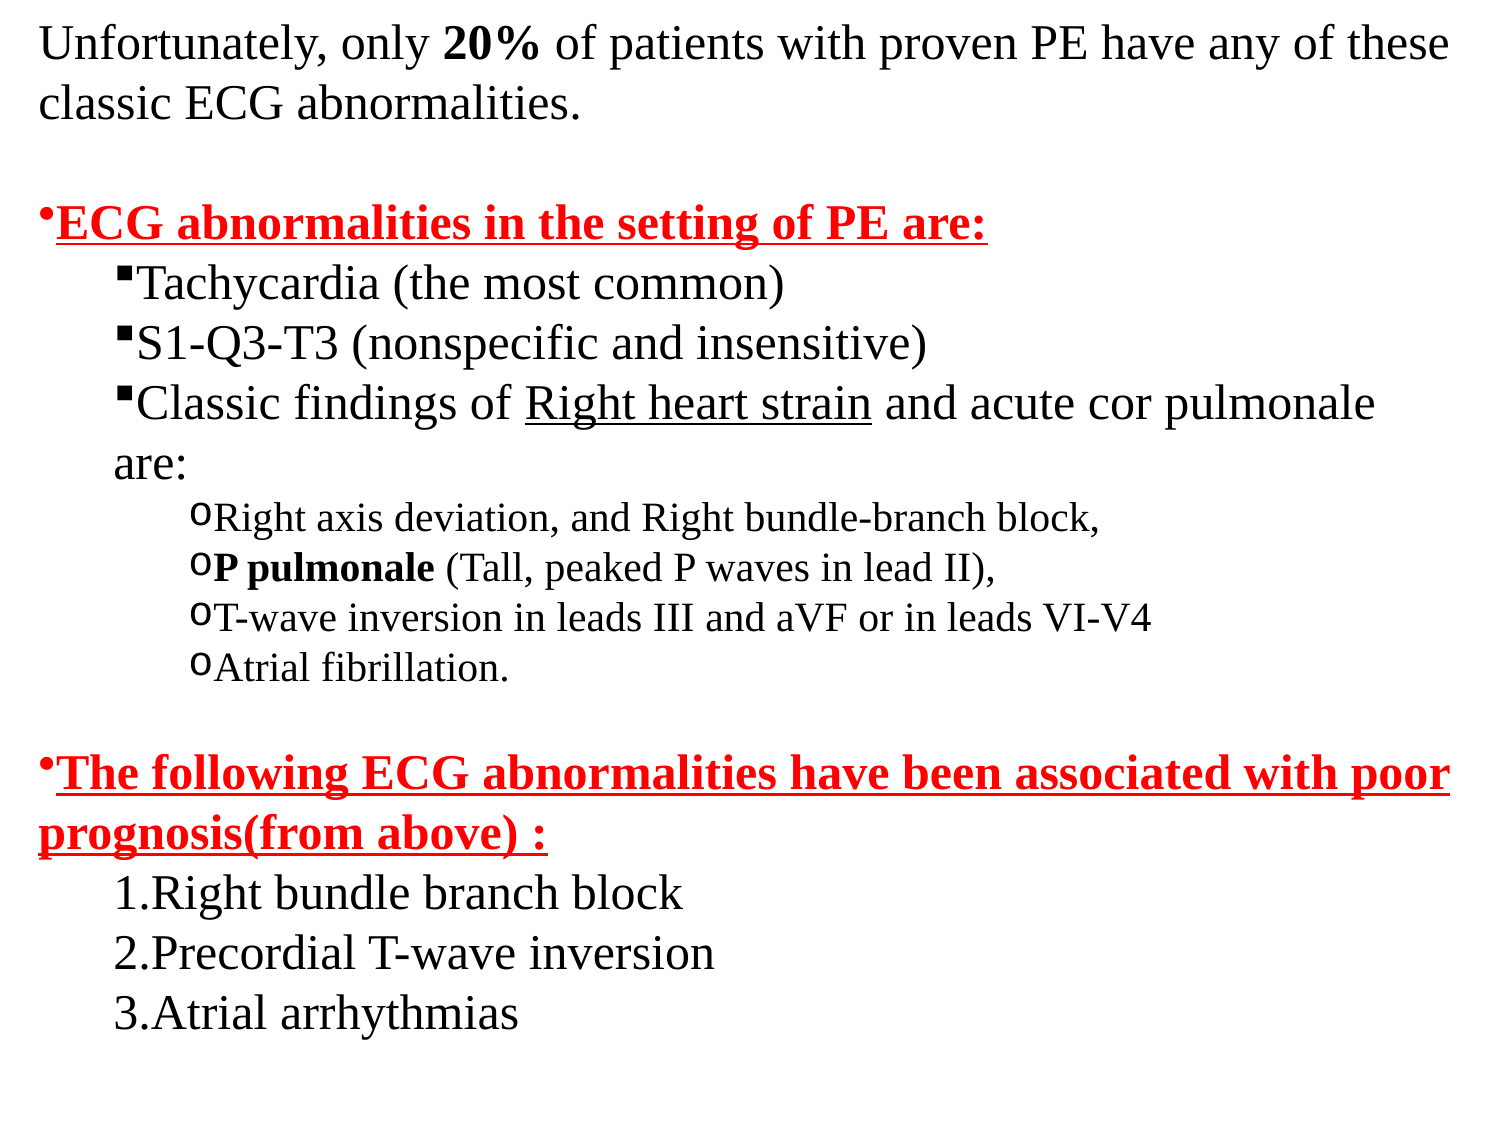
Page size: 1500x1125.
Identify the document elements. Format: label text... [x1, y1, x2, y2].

text_box Unfortunately, only 20% of patients with proven PE have any of these classic ECG abnormalities. ECG abnormalities in the setting of PE are: Tachycardia (the most common) S1-Q3-T3 (nonspecific and insensitive) Classic findings of Right heart strain and acute cor pulmonale are: Right axis deviation, and Right bundle-branch block, P pulmonale (Tall, peaked P waves in lead II), T-wave inversion in leads III and aVF or in leads VI-V4 Atrial fibrillation. The following ECG abnormalities have been associated with poor prognosis(from above) : Right bundle branch block Precordial T-wave inversion Atrial arrhythmias [23, 9, 1477, 1040]
